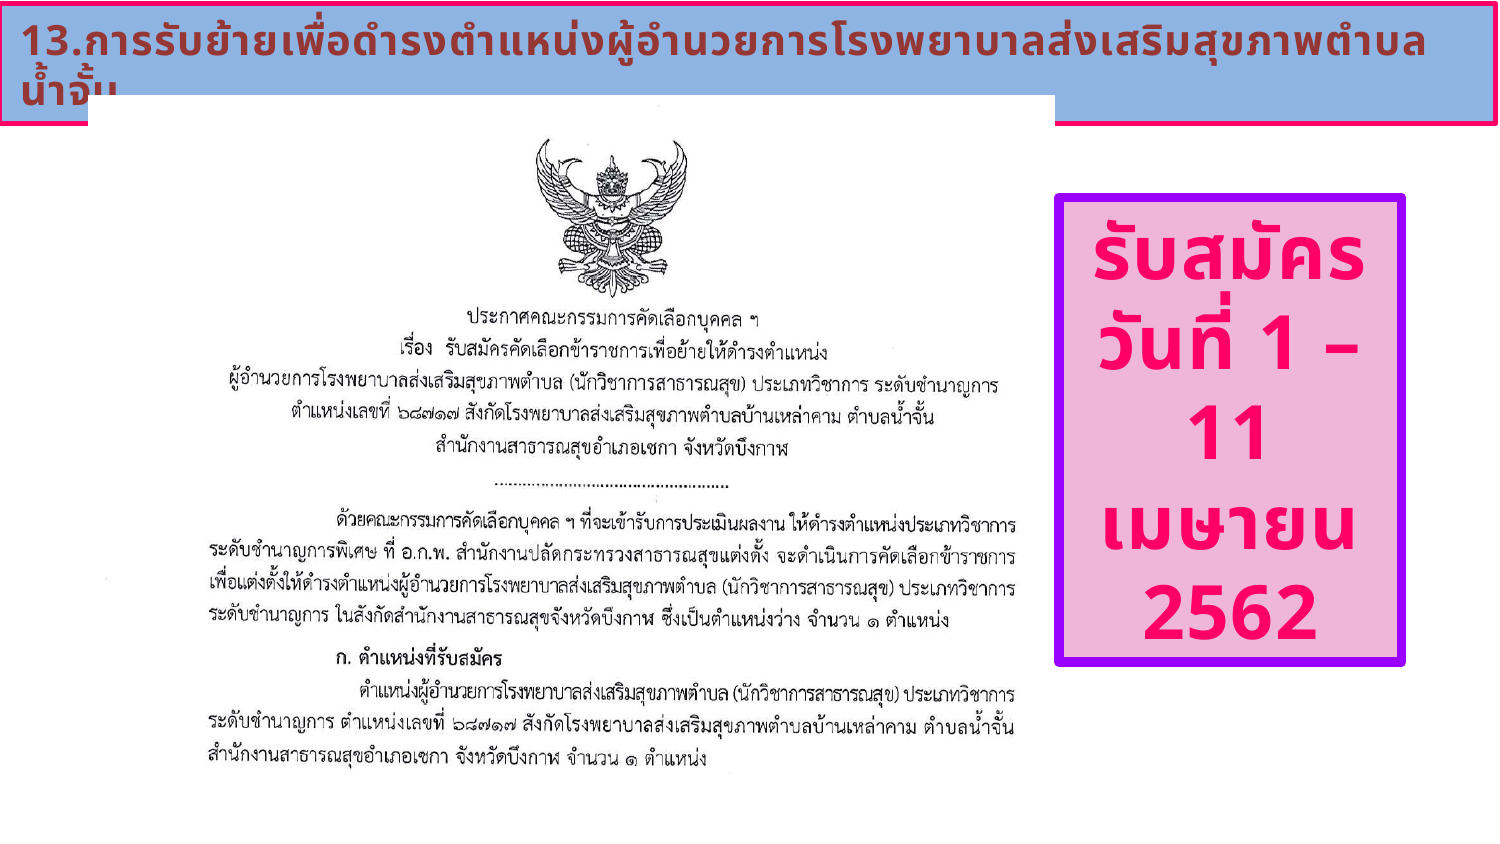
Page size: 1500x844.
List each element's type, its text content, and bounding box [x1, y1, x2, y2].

picture [88, 95, 1056, 781]
text_box รับสมัครวันที่ 1 – 11 เมษายน 2562 [1060, 197, 1402, 663]
text_box 13.การรับย้ายเพื่อดำรงตำแหน่งผู้อำนวยการโรงพยาบาลส่งเสริมสุขภาพตำบลน้ำจั้น [0, 2, 1497, 126]
